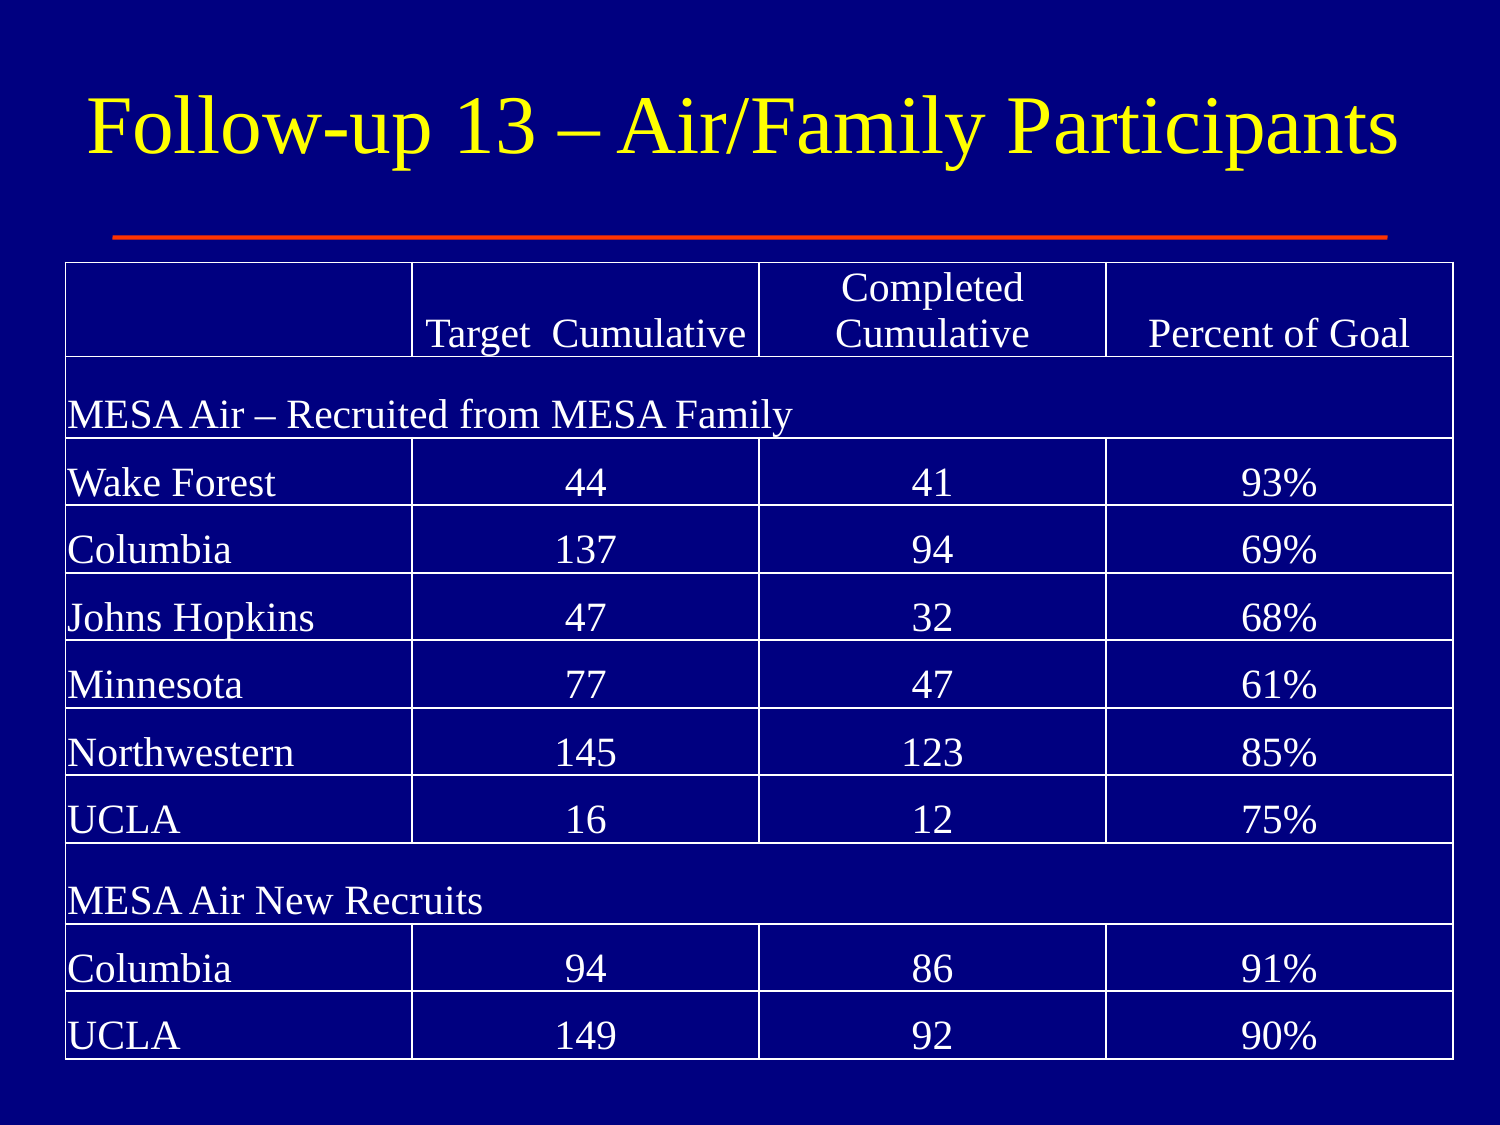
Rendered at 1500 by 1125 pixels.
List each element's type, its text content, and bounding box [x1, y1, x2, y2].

table_cell 32 [760, 574, 1105, 639]
table_cell 47 [413, 574, 758, 639]
table_cell 149 [413, 992, 758, 1058]
table_cell 75% [1107, 776, 1452, 842]
table_cell 61% [1107, 641, 1452, 707]
table_cell 90% [1107, 992, 1452, 1058]
table_cell 91% [1107, 925, 1452, 990]
table_cell 68% [1107, 574, 1452, 639]
table_cell 12 [760, 776, 1105, 842]
table_cell 145 [413, 709, 758, 774]
table_header Target Cumulative [413, 263, 758, 356]
table_cell Minnesota [66, 641, 411, 707]
table_cell UCLA [66, 992, 411, 1058]
table_header Percent of Goal [1107, 263, 1452, 356]
table_cell 123 [760, 709, 1105, 774]
table_cell 94 [413, 925, 758, 990]
table_cell 41 [760, 439, 1105, 504]
table_cell 44 [413, 439, 758, 504]
table_cell 69% [1107, 506, 1452, 572]
table_cell 93% [1107, 439, 1452, 504]
table_cell MESA Air – Recruited from MESA Family [66, 357, 1452, 437]
table_cell 85% [1107, 709, 1452, 774]
table_cell 16 [413, 776, 758, 842]
table_cell 47 [760, 641, 1105, 707]
table_cell 86 [760, 925, 1105, 990]
table_cell 77 [413, 641, 758, 707]
table_cell Johns Hopkins [66, 574, 411, 639]
table_cell MESA Air New Recruits [66, 844, 1452, 923]
table_header Completed Cumulative [760, 263, 1105, 356]
table_cell 137 [413, 506, 758, 572]
table_cell 92 [760, 992, 1105, 1058]
table_cell 94 [760, 506, 1105, 572]
table_header [66, 263, 411, 356]
table_cell Columbia [66, 925, 411, 990]
table_cell Northwestern [66, 709, 411, 774]
text_box Follow-up 13 – Air/Family Participants [71, 62, 1417, 178]
table_cell UCLA [66, 776, 411, 842]
table_cell Wake Forest [66, 439, 411, 504]
table_cell Columbia [66, 506, 411, 572]
